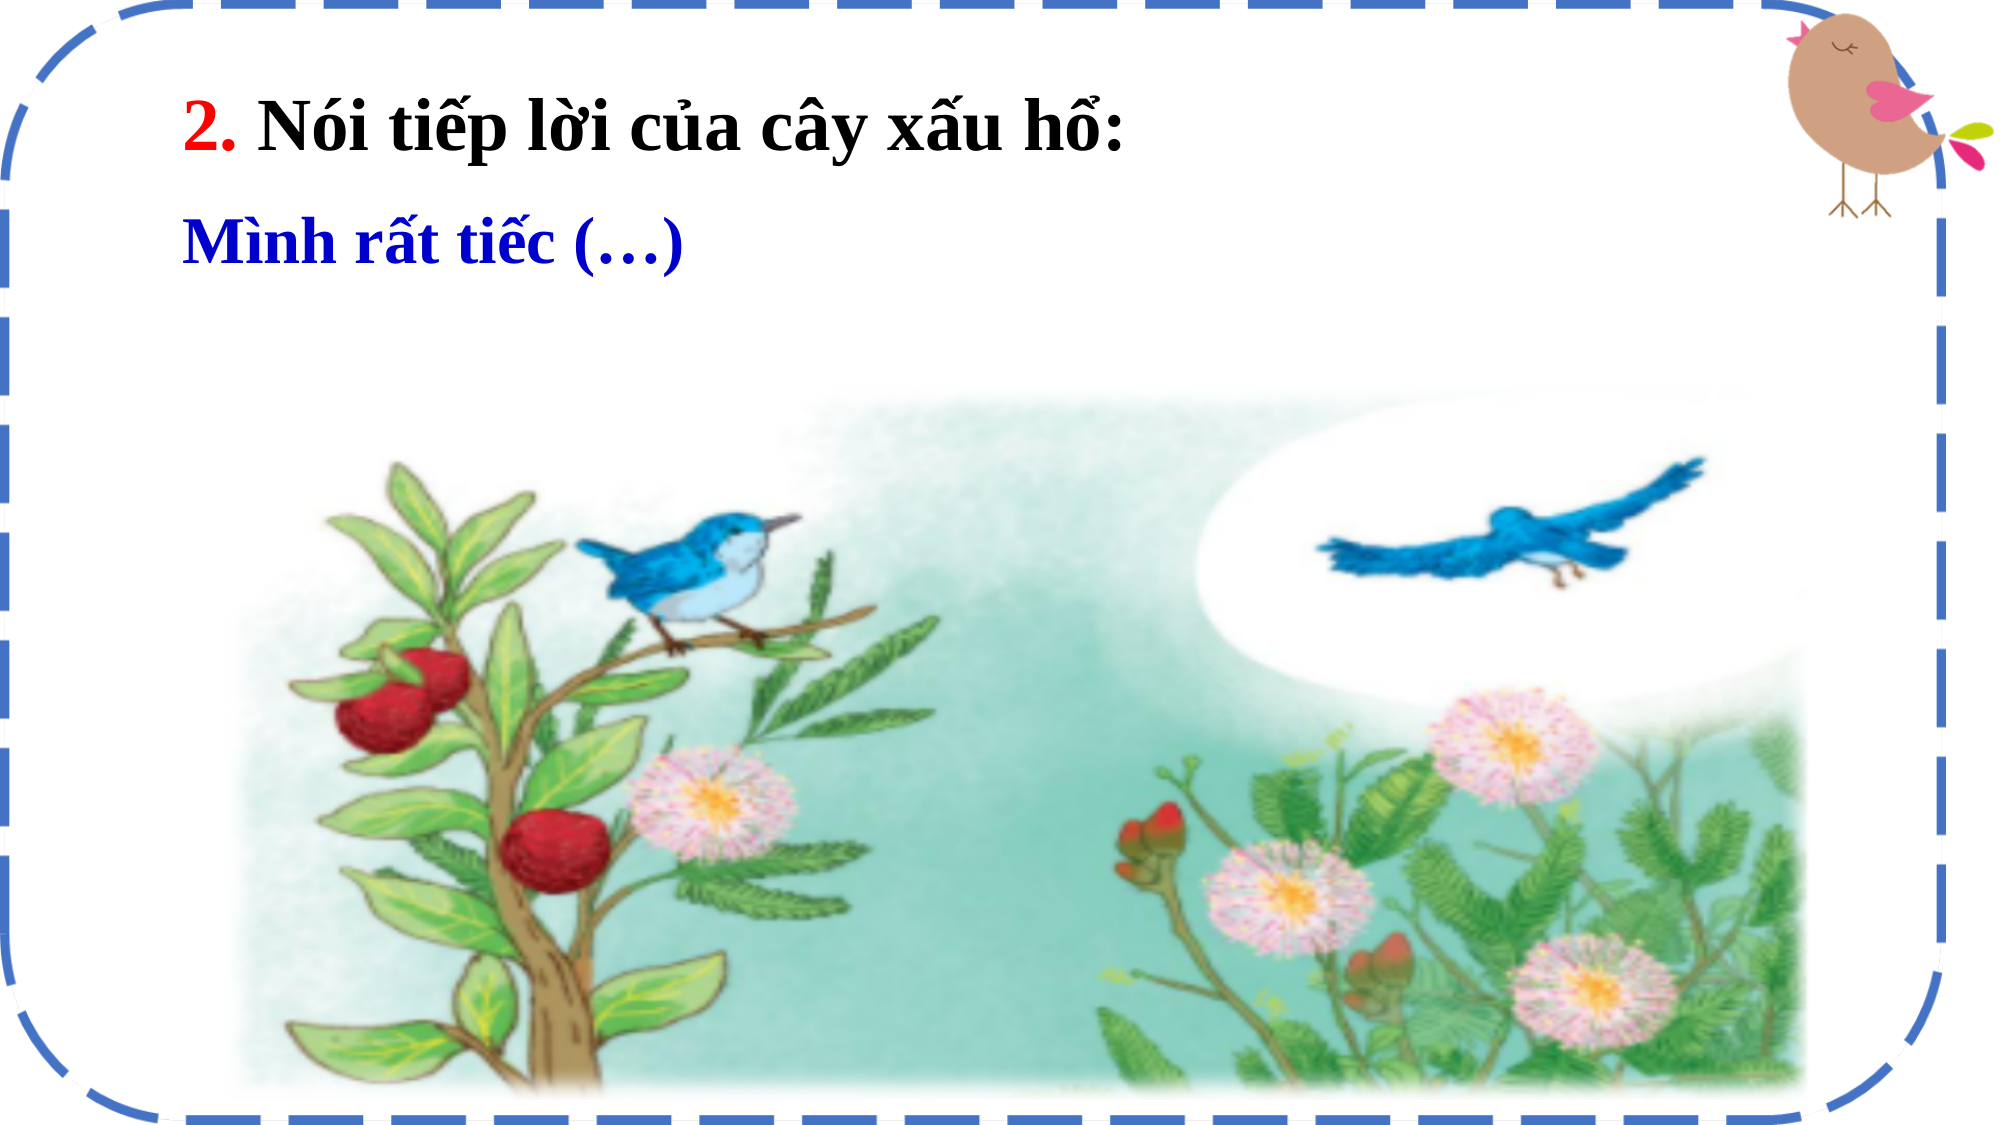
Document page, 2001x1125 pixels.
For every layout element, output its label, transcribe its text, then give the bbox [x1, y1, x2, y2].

text_box Mình rất tiếc (…) [162, 186, 731, 287]
text_box 2. Nói tiếp lời của cây xấu hổ: [162, 65, 1362, 176]
picture [0, 0, 2001, 1125]
